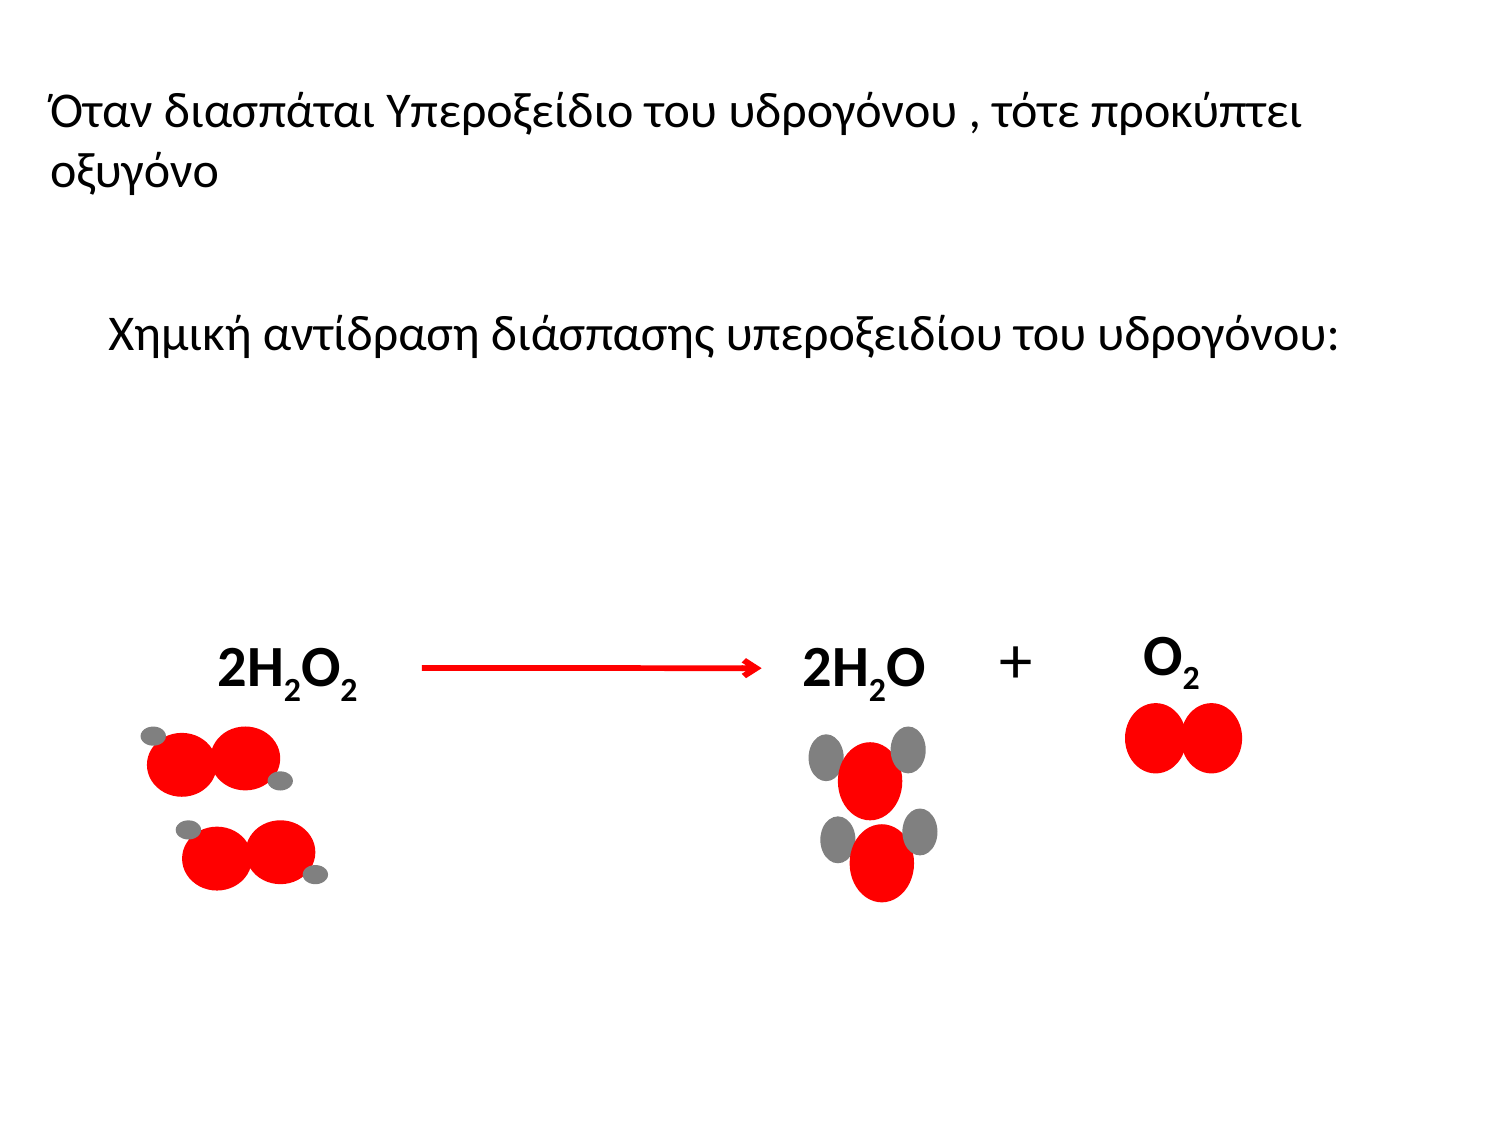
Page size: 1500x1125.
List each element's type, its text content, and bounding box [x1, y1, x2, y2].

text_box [820, 808, 938, 903]
text_box Χημική αντίδραση διάσπασης υπεροξειδίου του υδρογόνου: [93, 292, 1371, 368]
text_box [808, 726, 926, 821]
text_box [175, 820, 329, 891]
text_box 2Η2O2 [202, 621, 373, 716]
text_box + [984, 609, 1048, 704]
text_box 2Η2O [787, 621, 949, 716]
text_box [1124, 702, 1243, 774]
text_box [140, 726, 294, 798]
text_box O2 [1115, 609, 1215, 704]
text_box Όταν διασπάται Υπεροξείδιο του υδρογόνου , τότε προκύπτει οξυγόνο [35, 70, 1407, 205]
